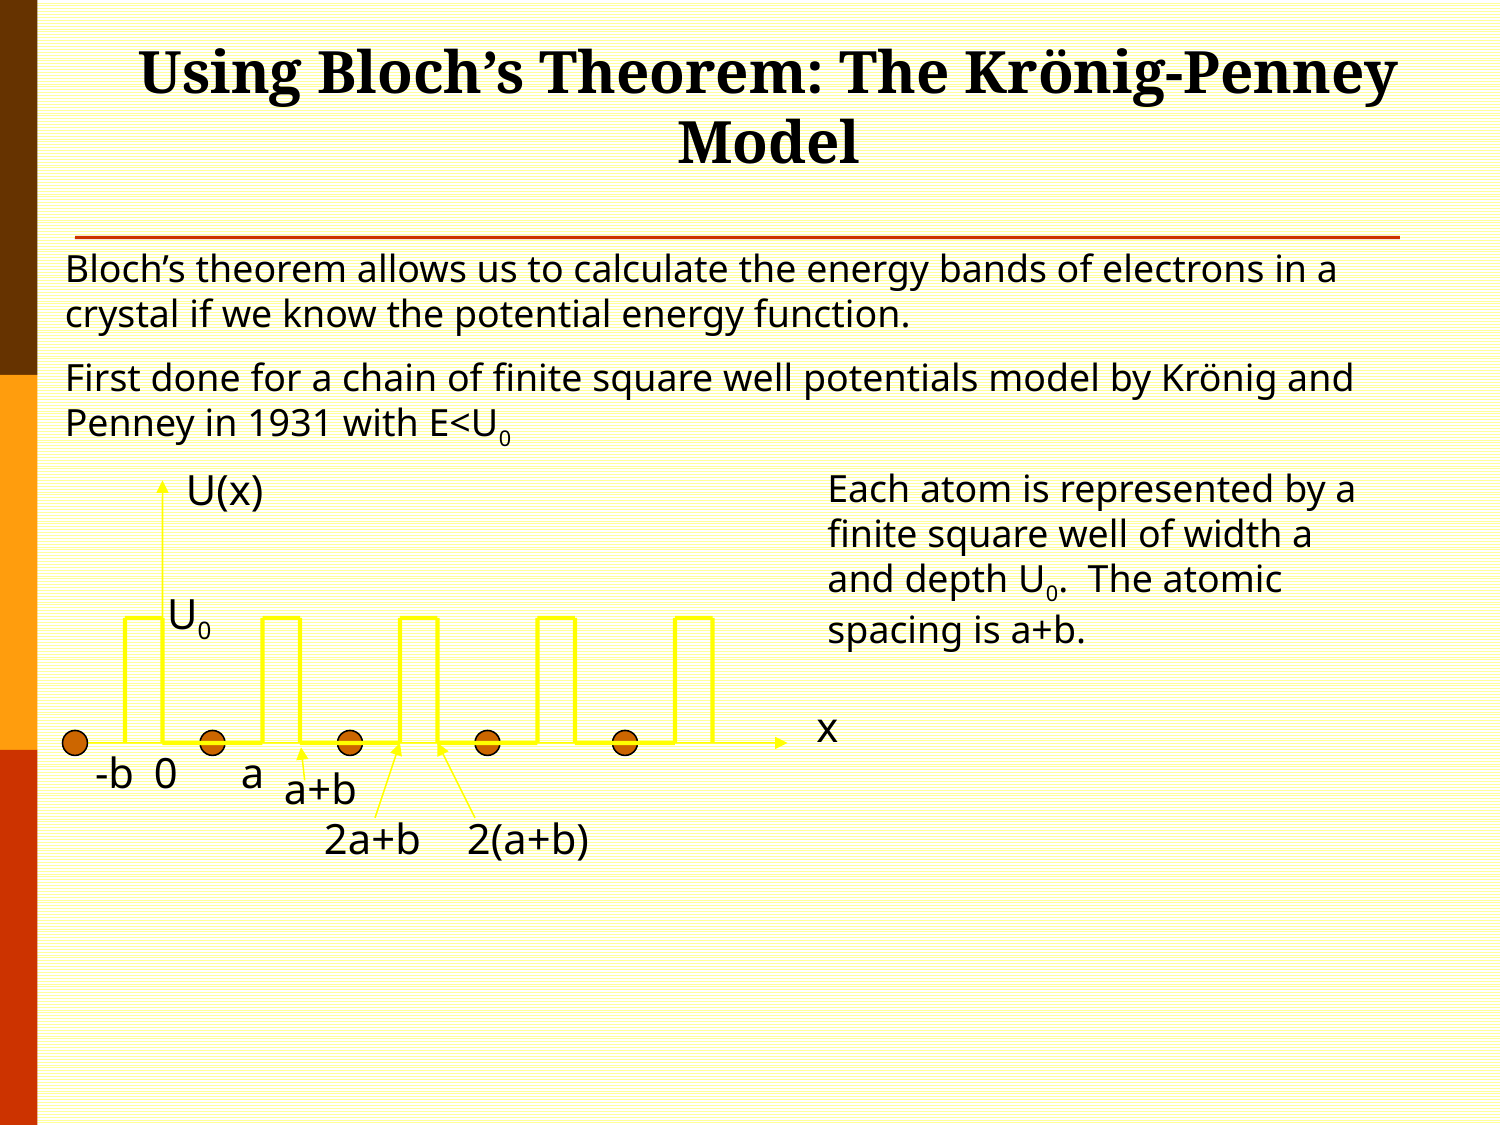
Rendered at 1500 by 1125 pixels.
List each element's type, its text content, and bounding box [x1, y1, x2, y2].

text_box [62, 455, 856, 872]
title Using Bloch’s Theorem: The Krönig-Penney Model [67, 95, 1471, 183]
text_box Bloch’s theorem allows us to calculate the energy bands of electrons in a crystal if we know the potential energy function. First done for a chain of finite square well potentials model by Krönig and Penney in 1931 with E<U0 [49, 237, 1413, 458]
text_box Each atom is represented by a finite square well of width a and depth U0. The atomic spacing is a+b. [857, 457, 1388, 659]
